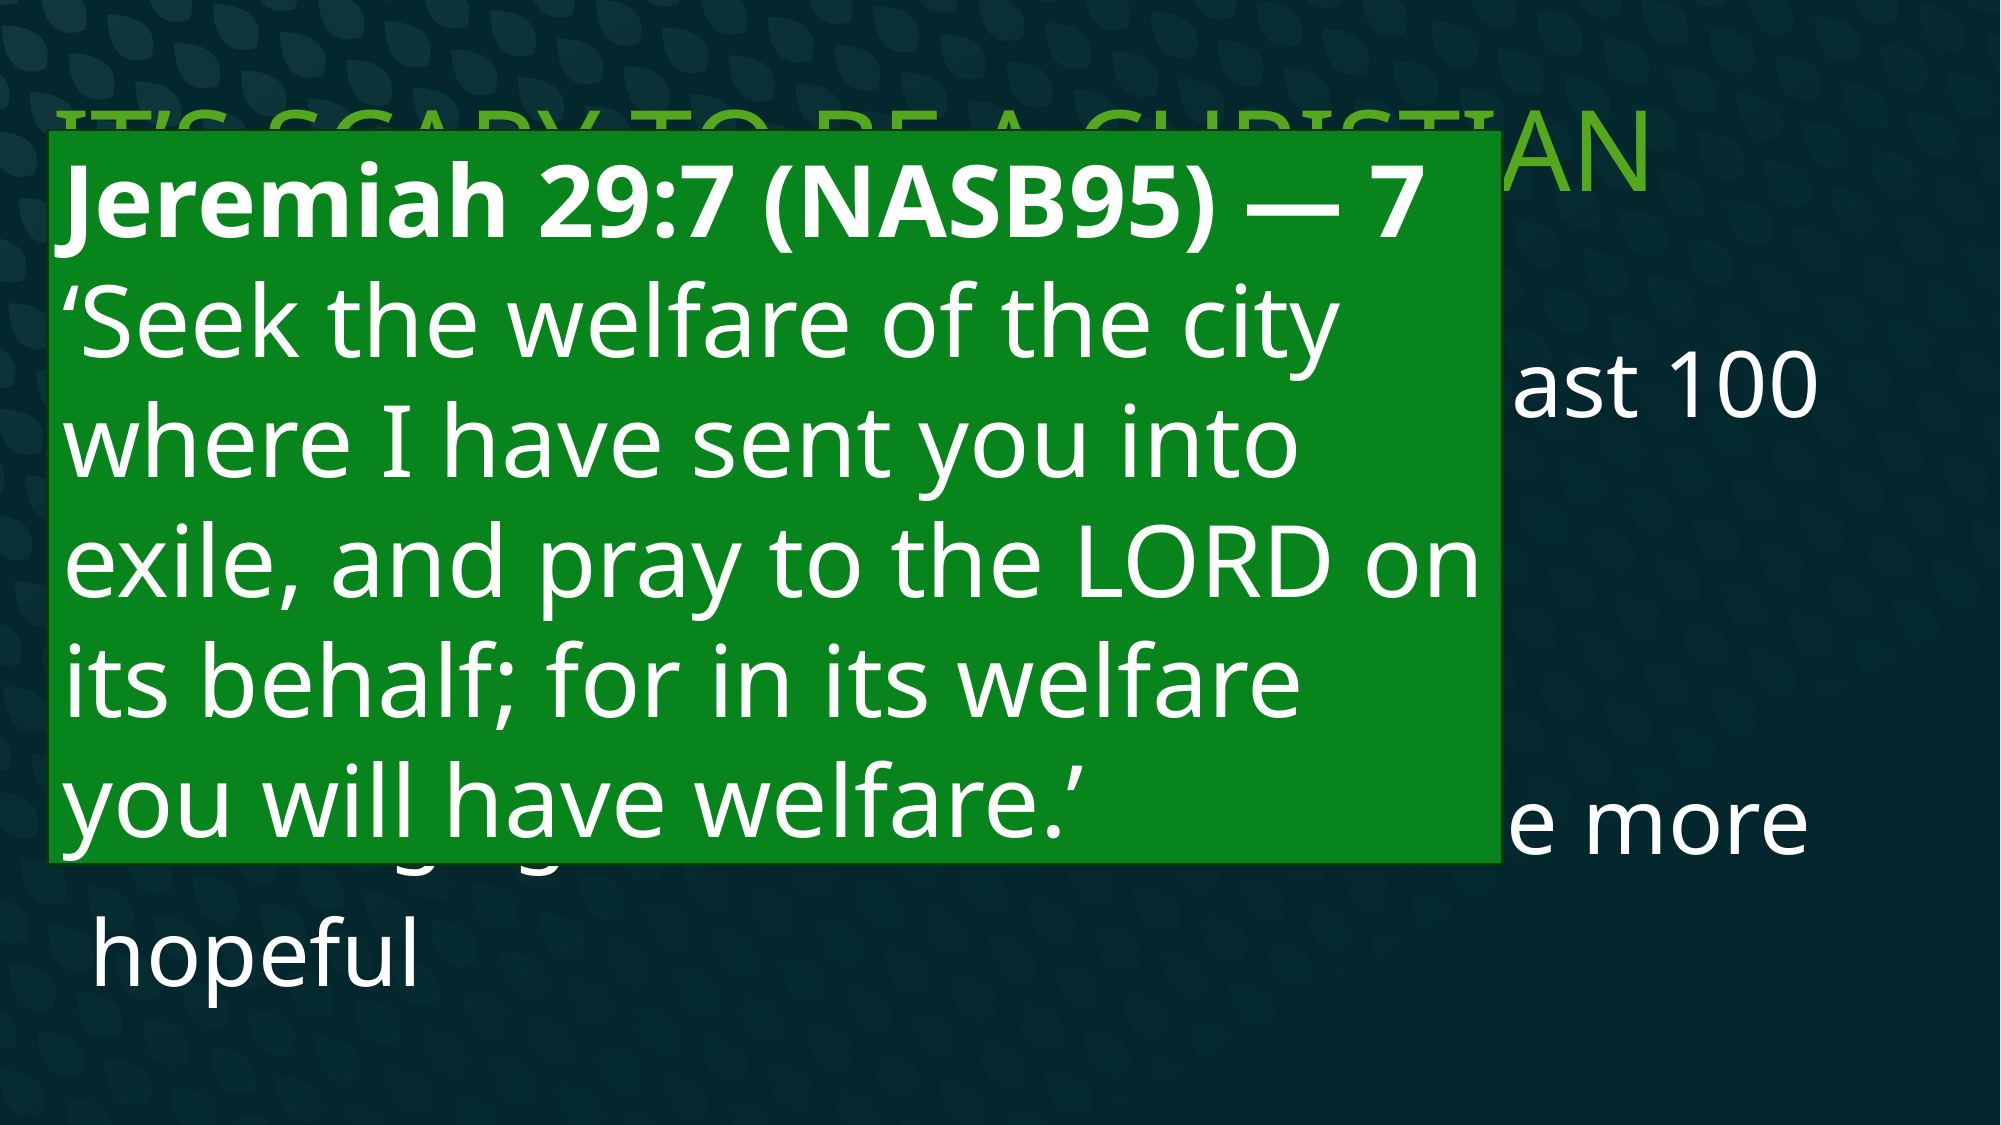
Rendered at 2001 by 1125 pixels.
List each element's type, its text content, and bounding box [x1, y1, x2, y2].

picture [0, 0, 2001, 1125]
text_box Jeremiah 29:7 (NASB95) — 7 ‘Seek the welfare of the city where I have sent you into exile, and pray to the Lord on its behalf; for in its welfare you will have welfare.’ [46, 129, 1504, 866]
title It’s scary to be a Christian [37, 33, 1973, 276]
list More than any other time in the last 100 years It’s likely only going to get worse As things get worse, we should be more hopeful [37, 295, 1973, 1041]
